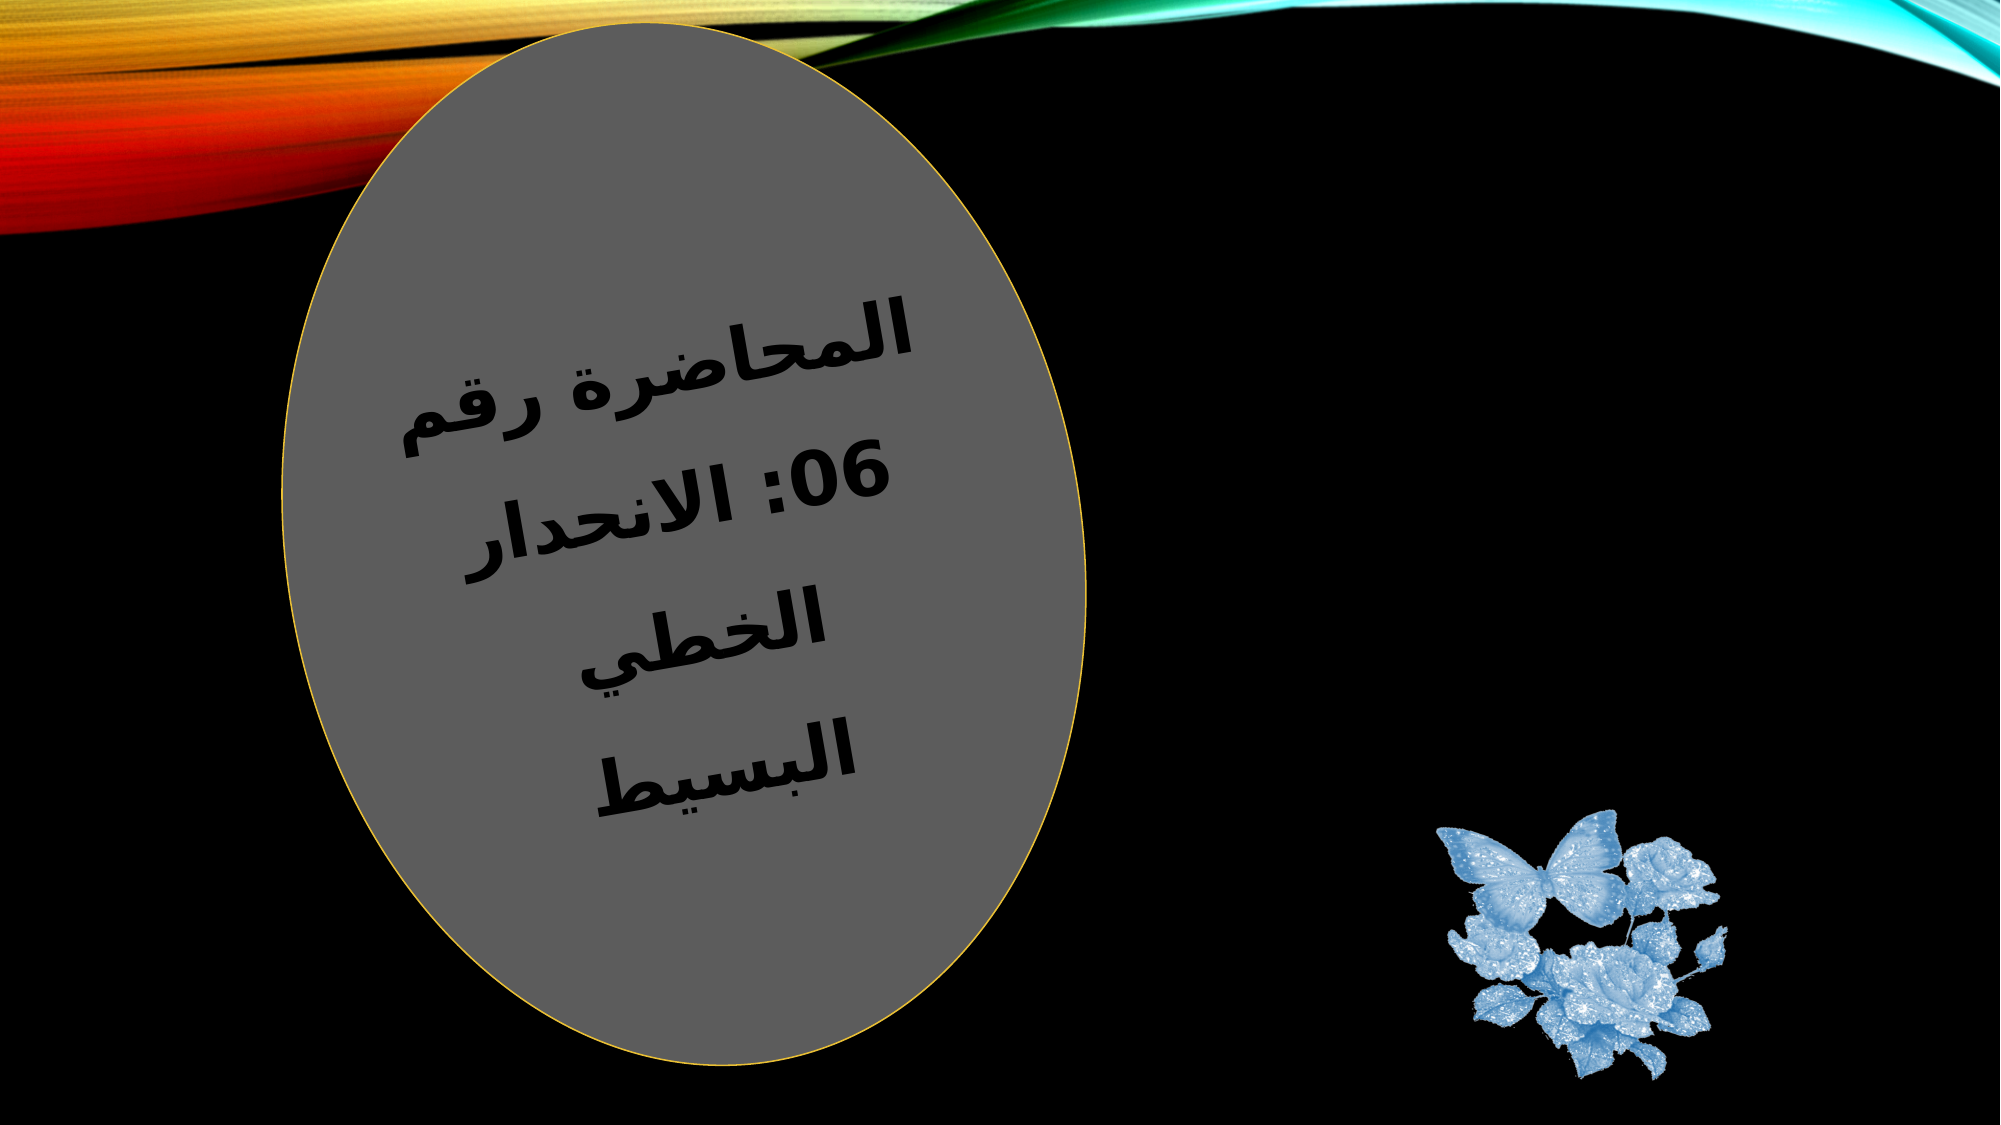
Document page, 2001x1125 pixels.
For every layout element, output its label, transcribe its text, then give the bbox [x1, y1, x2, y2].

text_box المحاضرة رقم 06: الانحدار الخطي البسيط [281, 21, 1087, 1067]
picture [1397, 798, 1758, 1075]
picture [0, 0, 2000, 237]
